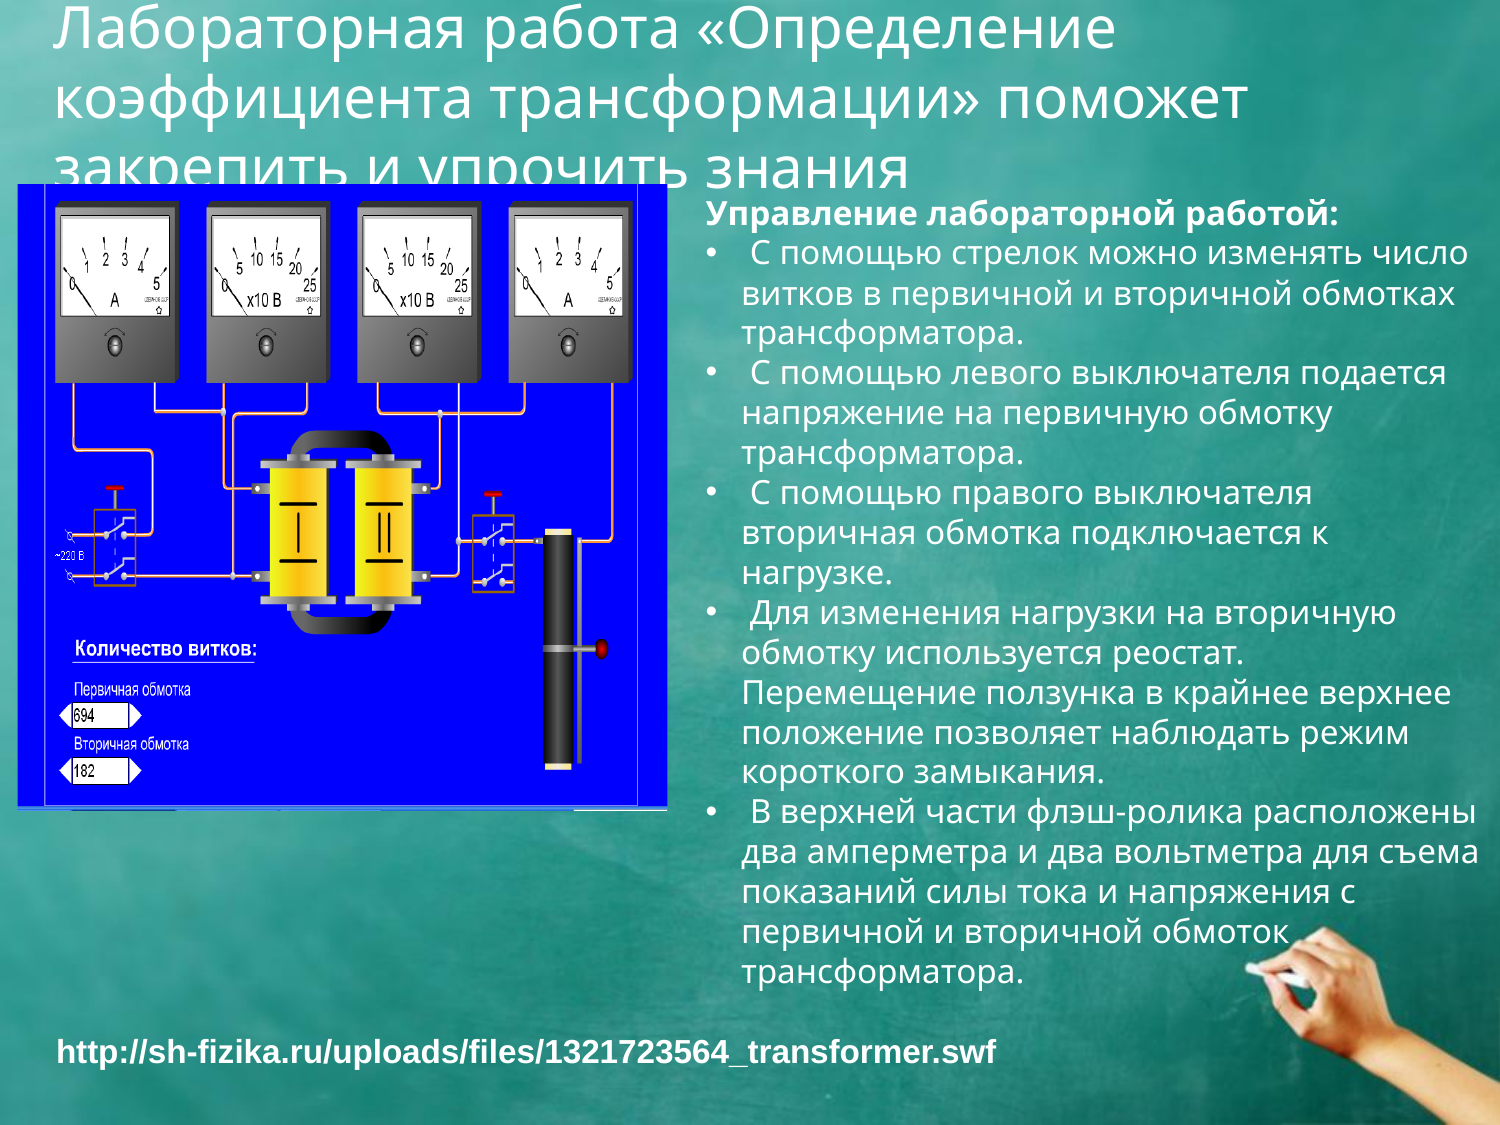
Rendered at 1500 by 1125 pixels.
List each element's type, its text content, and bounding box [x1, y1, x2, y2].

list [17, 184, 668, 811]
title Лабораторная работа «Определение коэффициента трансформации» поможет закрепить и упрочить знания [39, 35, 1471, 154]
picture [0, 0, 1500, 1125]
text_box Управление лабораторной работой: С помощью стрелок можно изменять число витков в первичной и вторичной обмотках трансформатора. С помощью левого выключателя подается напряжение на первичную обмотку трансформатора. С помощью правого выключателя вторичная обмотка подключается к нагрузке. Для изменения нагрузки на вторичную обмотку используется реостат. Перемещение ползунка в крайнее верхнее положение позволяет наблюдать режим короткого замыкания. В верхней части флэш-ролика расположены два амперметра и два вольтметра для съема показаний силы тока и напряжения с первичной и вторичной обмоток трансформатора. [690, 184, 1500, 998]
text_box http://sh-fizika.ru/uploads/files/1321723564_transformer.swf [41, 1023, 1288, 1078]
